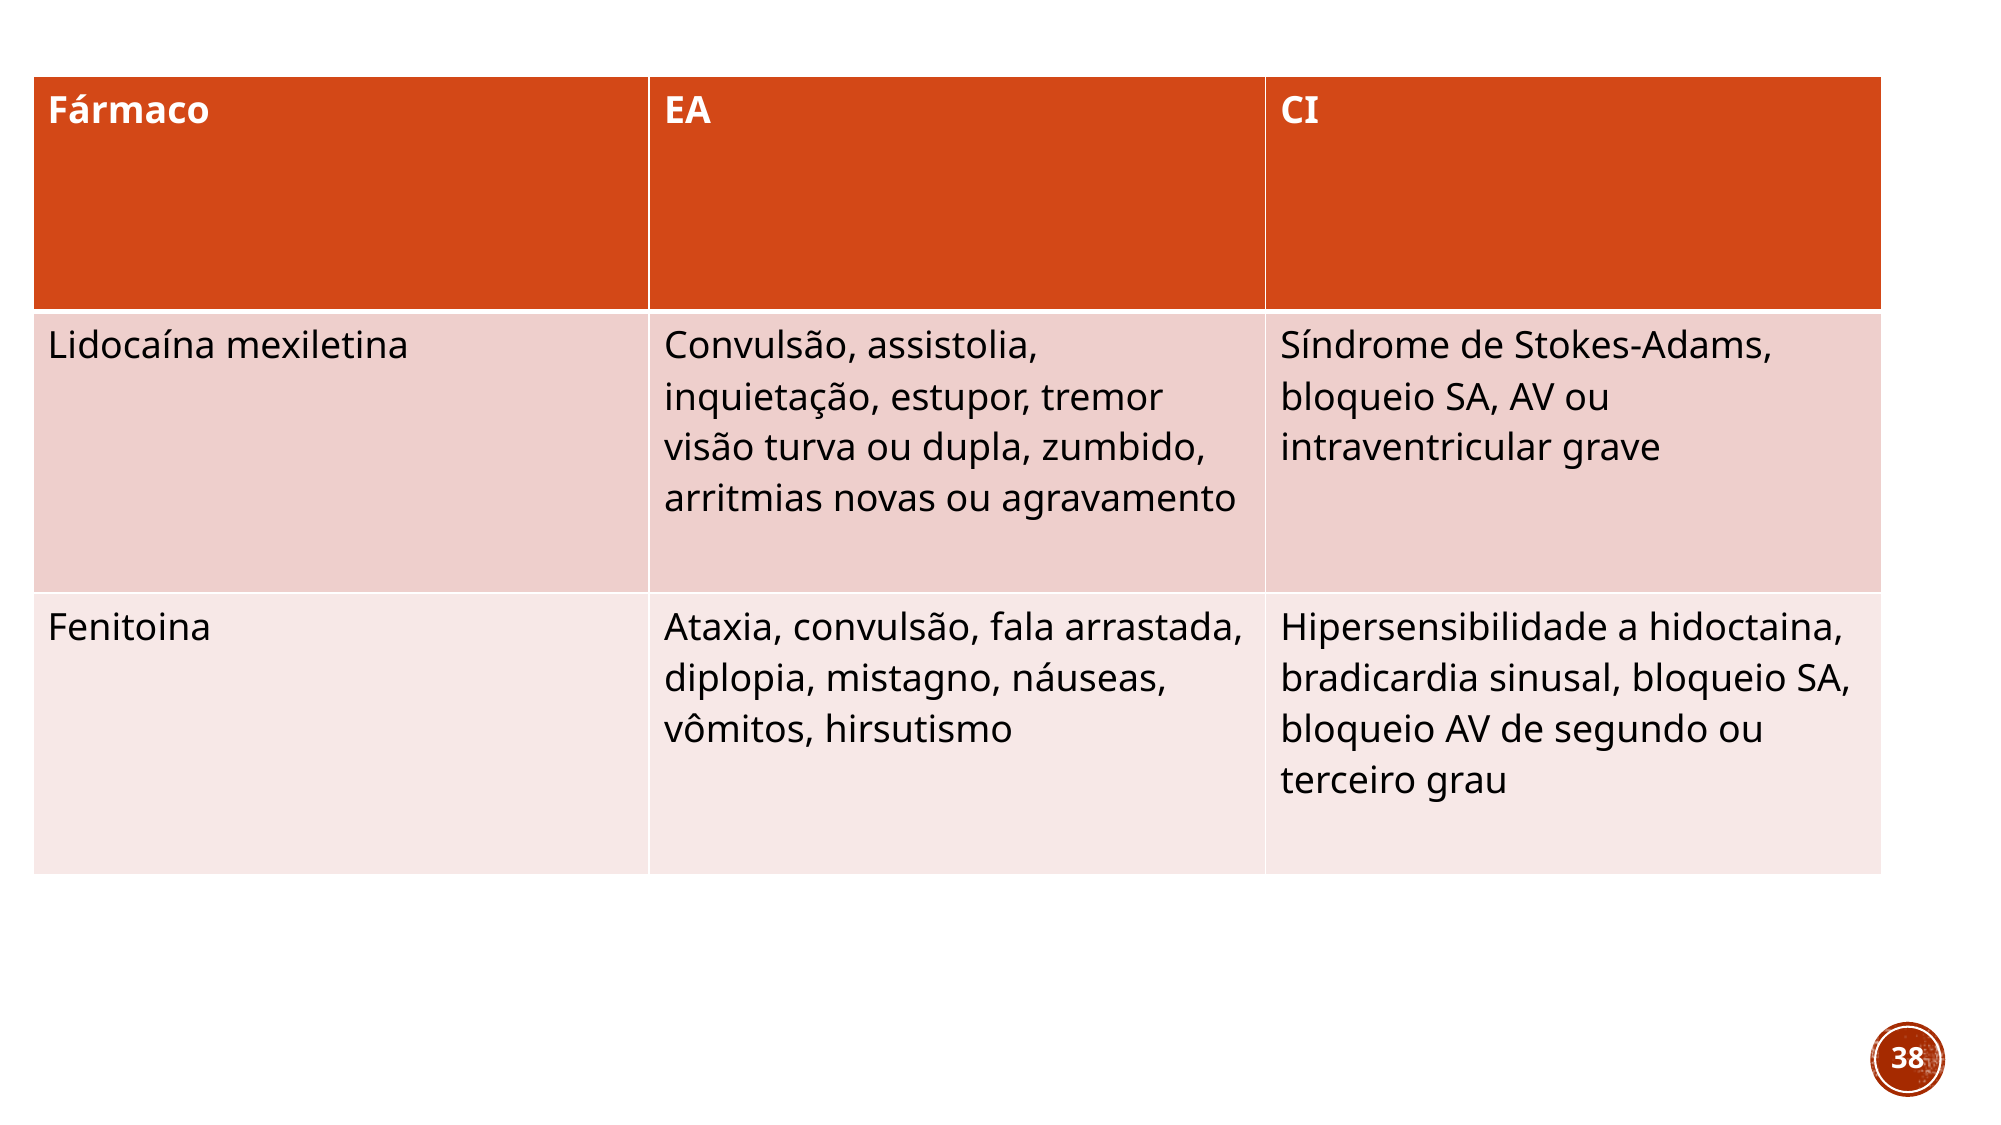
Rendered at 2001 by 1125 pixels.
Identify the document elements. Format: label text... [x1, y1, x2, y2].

table_header CI [1266, 77, 1881, 309]
slide_number 38 [1855, 1028, 1961, 1089]
table_cell Hipersensibilidade a hidoctaina, bradicardia sinusal, bloqueio SA, bloqueio AV de segundo ou terceiro grau [1266, 594, 1881, 874]
table_header Fármaco [34, 77, 648, 309]
table_header EA [650, 77, 1265, 309]
table_cell Convulsão, assistolia, inquietação, estupor, tremor visão turva ou dupla, zumbido, arritmias novas ou agravamento [650, 314, 1265, 592]
table_cell Ataxia, convulsão, fala arrastada, diplopia, mistagno, náuseas, vômitos, hirsutismo [650, 594, 1265, 874]
table_cell Lidocaína mexiletina [34, 314, 648, 592]
table_cell Síndrome de Stokes-Adams, bloqueio SA, AV ou intraventricular grave [1266, 314, 1881, 592]
table_cell Fenitoina [34, 594, 648, 874]
